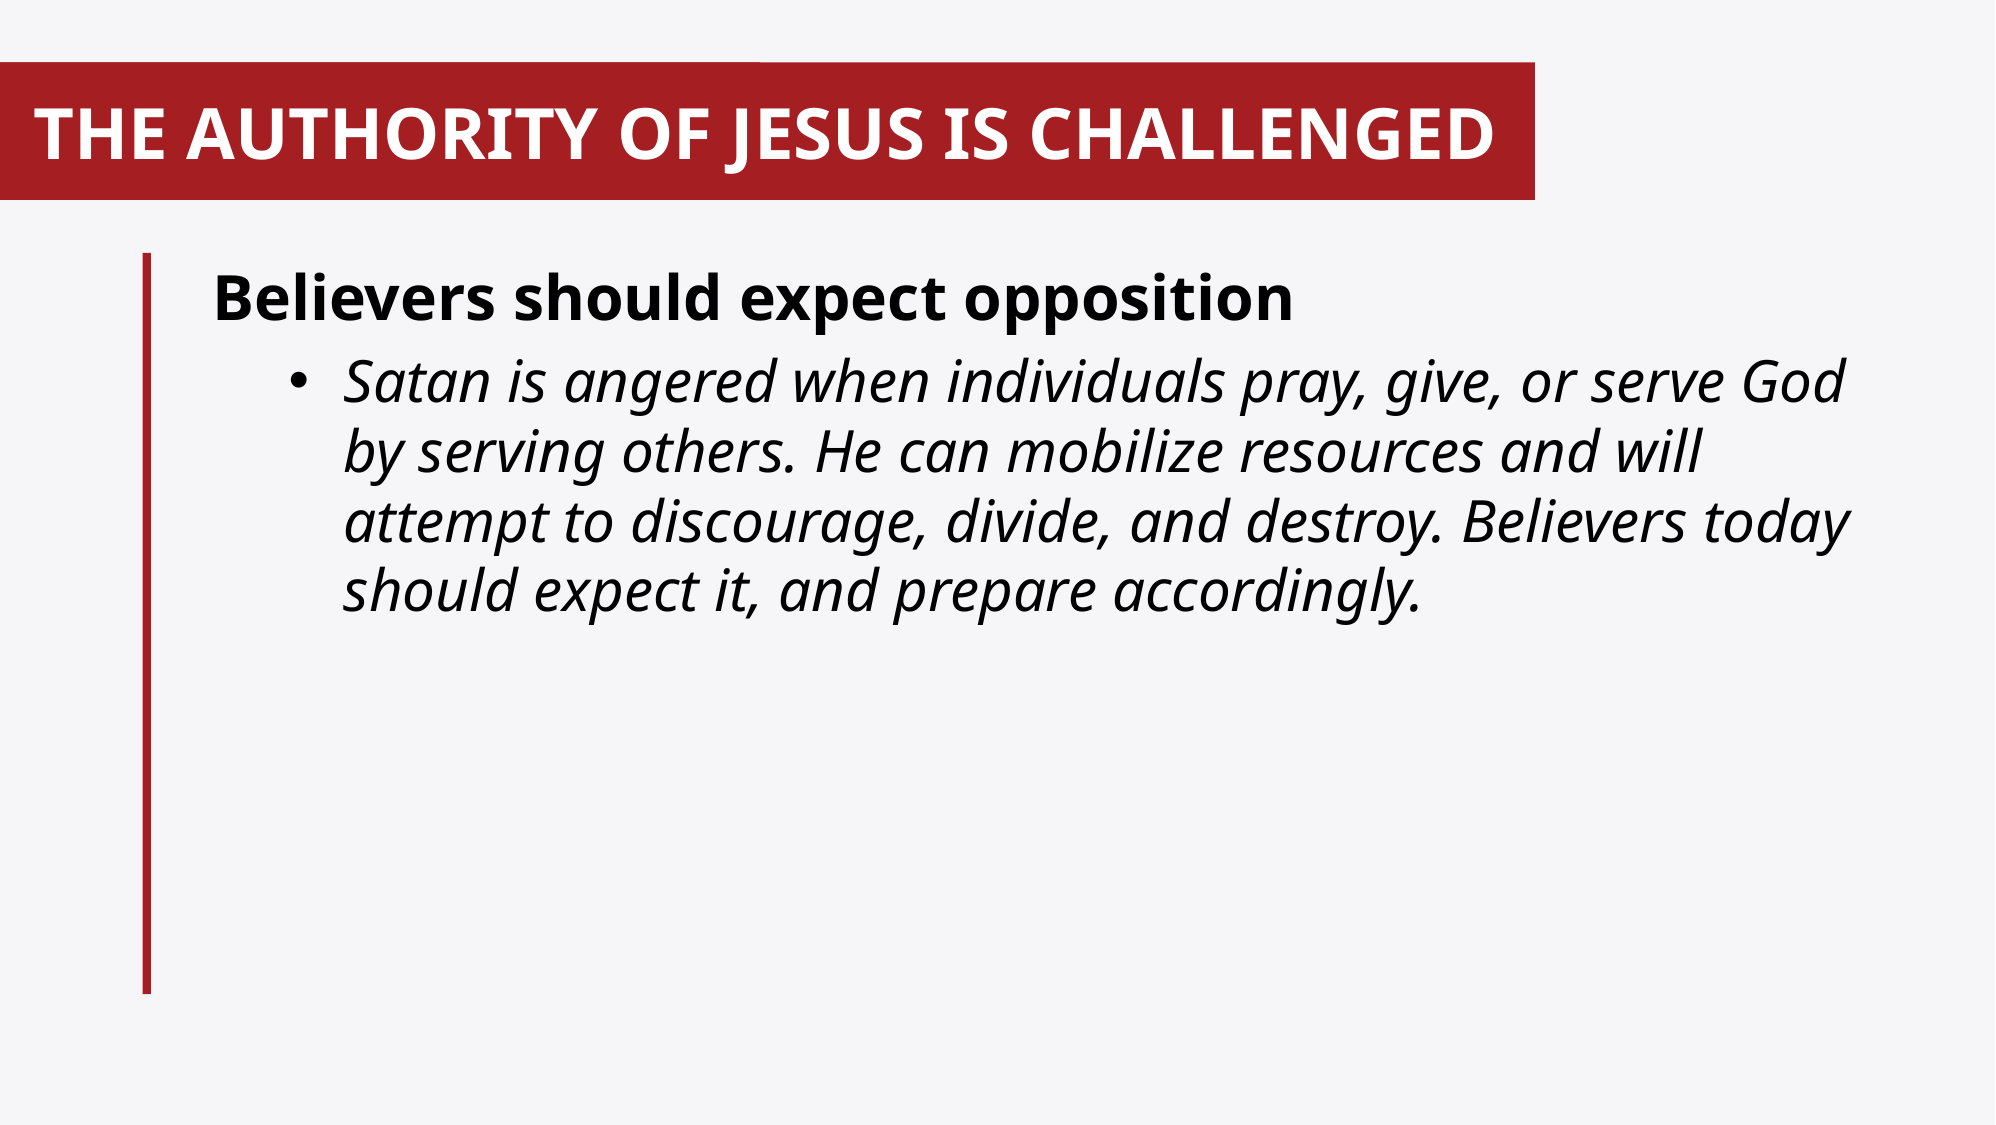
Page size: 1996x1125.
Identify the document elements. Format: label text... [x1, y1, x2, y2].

title THE AUTHORITY OF JESUS IS CHALLENGED [0, 62, 1535, 200]
subtitle Believers should expect opposition Satan is angered when individuals pray, give, or serve God by serving others. He can mobilize resources and will attempt to discourage, divide, and destroy. Believers today should expect it, and prepare accordingly. [197, 249, 1885, 1038]
